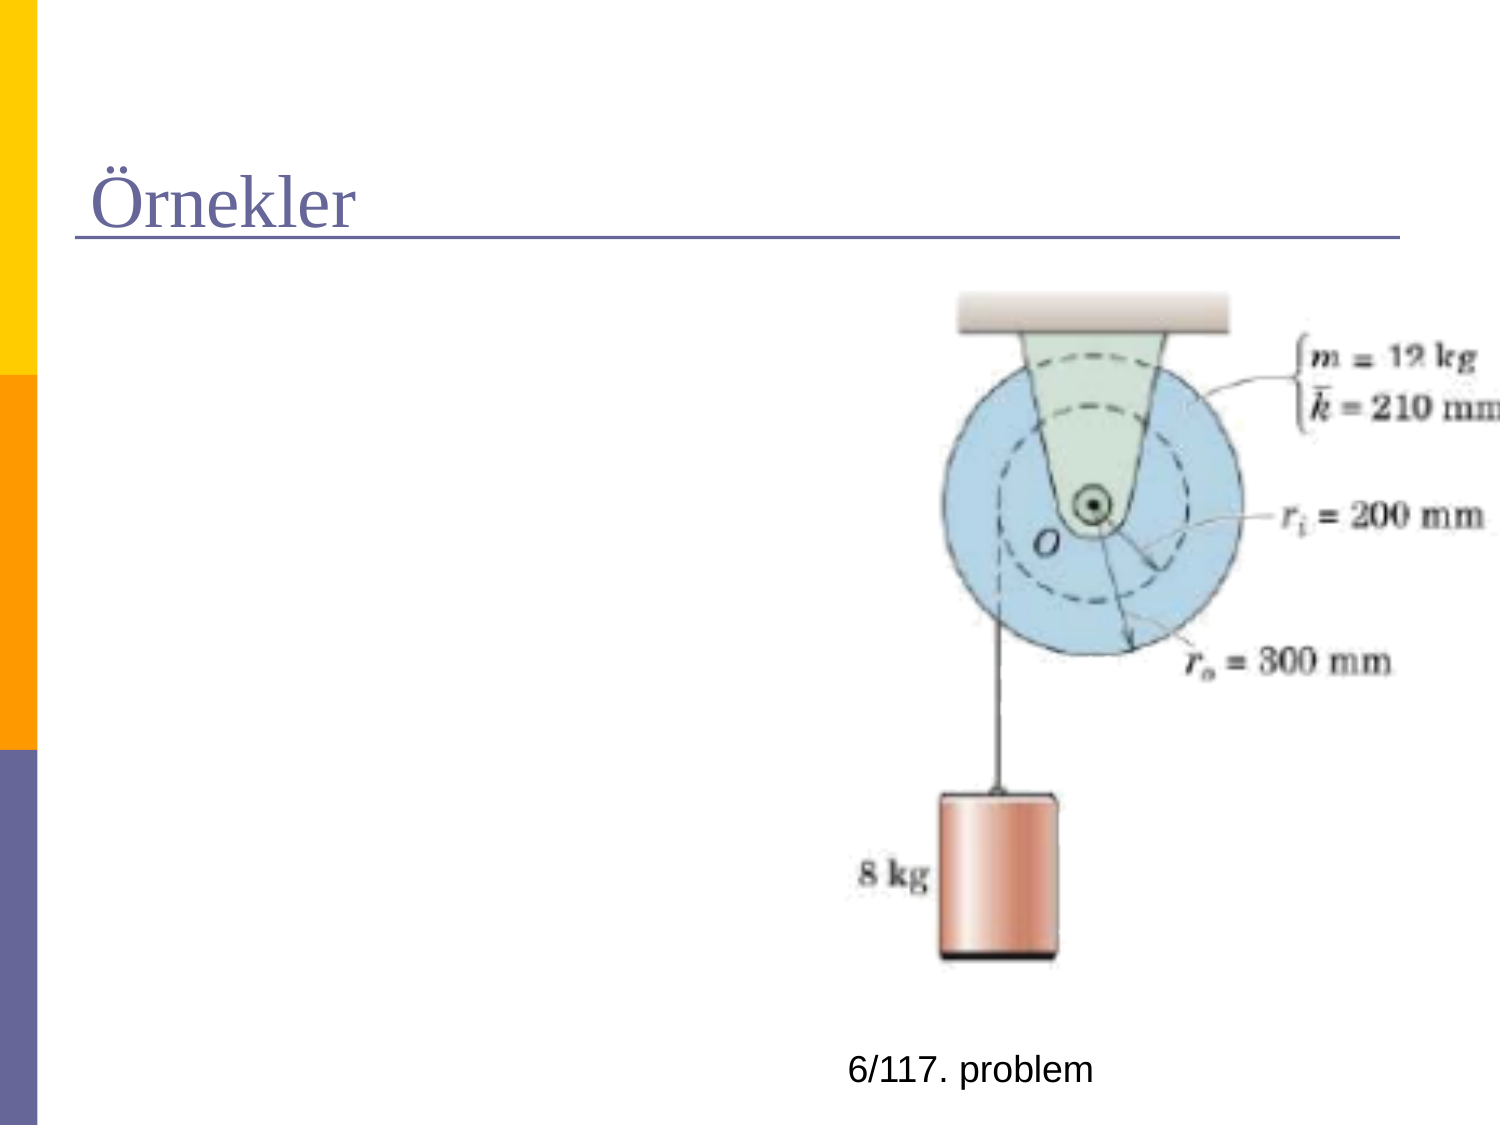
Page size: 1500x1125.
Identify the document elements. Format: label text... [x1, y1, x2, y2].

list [832, 250, 1500, 977]
title Örnekler [75, 45, 1425, 250]
text_box 6/117. problem [832, 1037, 1400, 1098]
